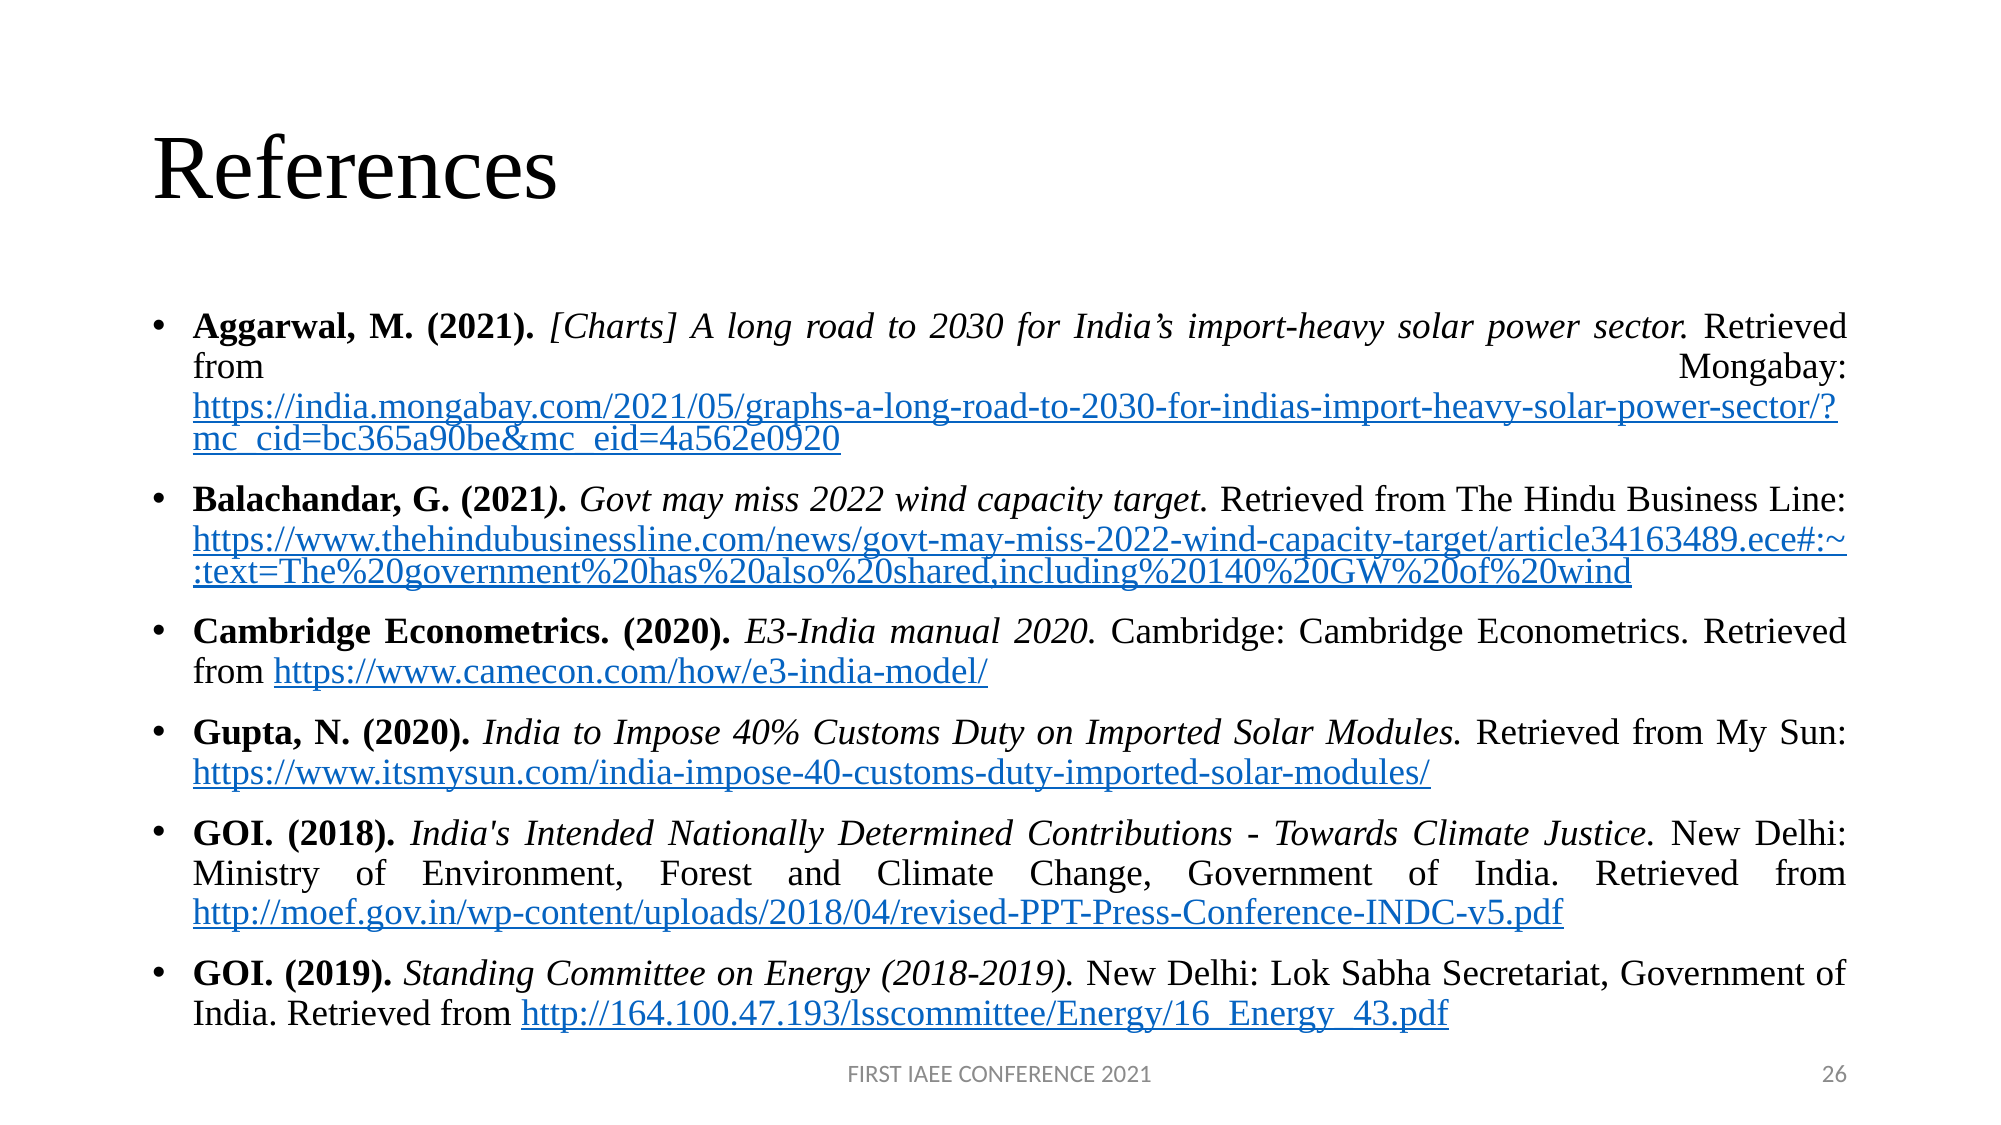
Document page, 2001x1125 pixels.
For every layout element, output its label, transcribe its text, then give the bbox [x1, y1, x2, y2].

slide_number 26 [1412, 1042, 1863, 1103]
list Aggarwal, M. (2021). [Charts] A long road to 2030 for India’s import-heavy solar power sector. Retrieved from Mongabay: https://india.mongabay.com/2021/05/graphs-a-long-road-to-2030-for-indias-import-heavy-solar-power-sector/?mc_cid=bc365a90be&mc_eid=4a562e0920 Balachandar, G. (2021). Govt may miss 2022 wind capacity target. Retrieved from The Hindu Business Line: https://www.thehindubusinessline.com/news/govt-may-miss-2022-wind-capacity-target/article34163489.ece#:~:text=The%20government%20has%20also%20shared,including%20140%20GW%20of%20wind Cambridge Econometrics. (2020). E3-India manual 2020. Cambridge: Cambridge Econometrics. Retrieved from https://www.camecon.com/how/e3-india-model/ Gupta, N. (2020). India to Impose 40% Customs Duty on Imported Solar Modules. Retrieved from My Sun: https://www.itsmysun.com/india-impose-40-customs-duty-imported-solar-modules/ GOI. (2018). India's Intended Nationally Determined Contributions - Towards Climate Justice. New Delhi: Ministry of Environment, Forest and Climate Change, Government of India. Retrieved from http://moef.gov.in/wp-content/uploads/2018/04/revised-PPT-Press-Conference-INDC-v5.pdf GOI. (2019). Standing Committee on Energy (2018-2019). New Delhi: Lok Sabha Secretariat, Government of India. Retrieved from http://164.100.47.193/lsscommittee/Energy/16_Energy_43.pdf [137, 299, 1863, 1014]
footer FIRST IAEE CONFERENCE 2021 [662, 1042, 1338, 1103]
title References [137, 59, 1863, 278]
